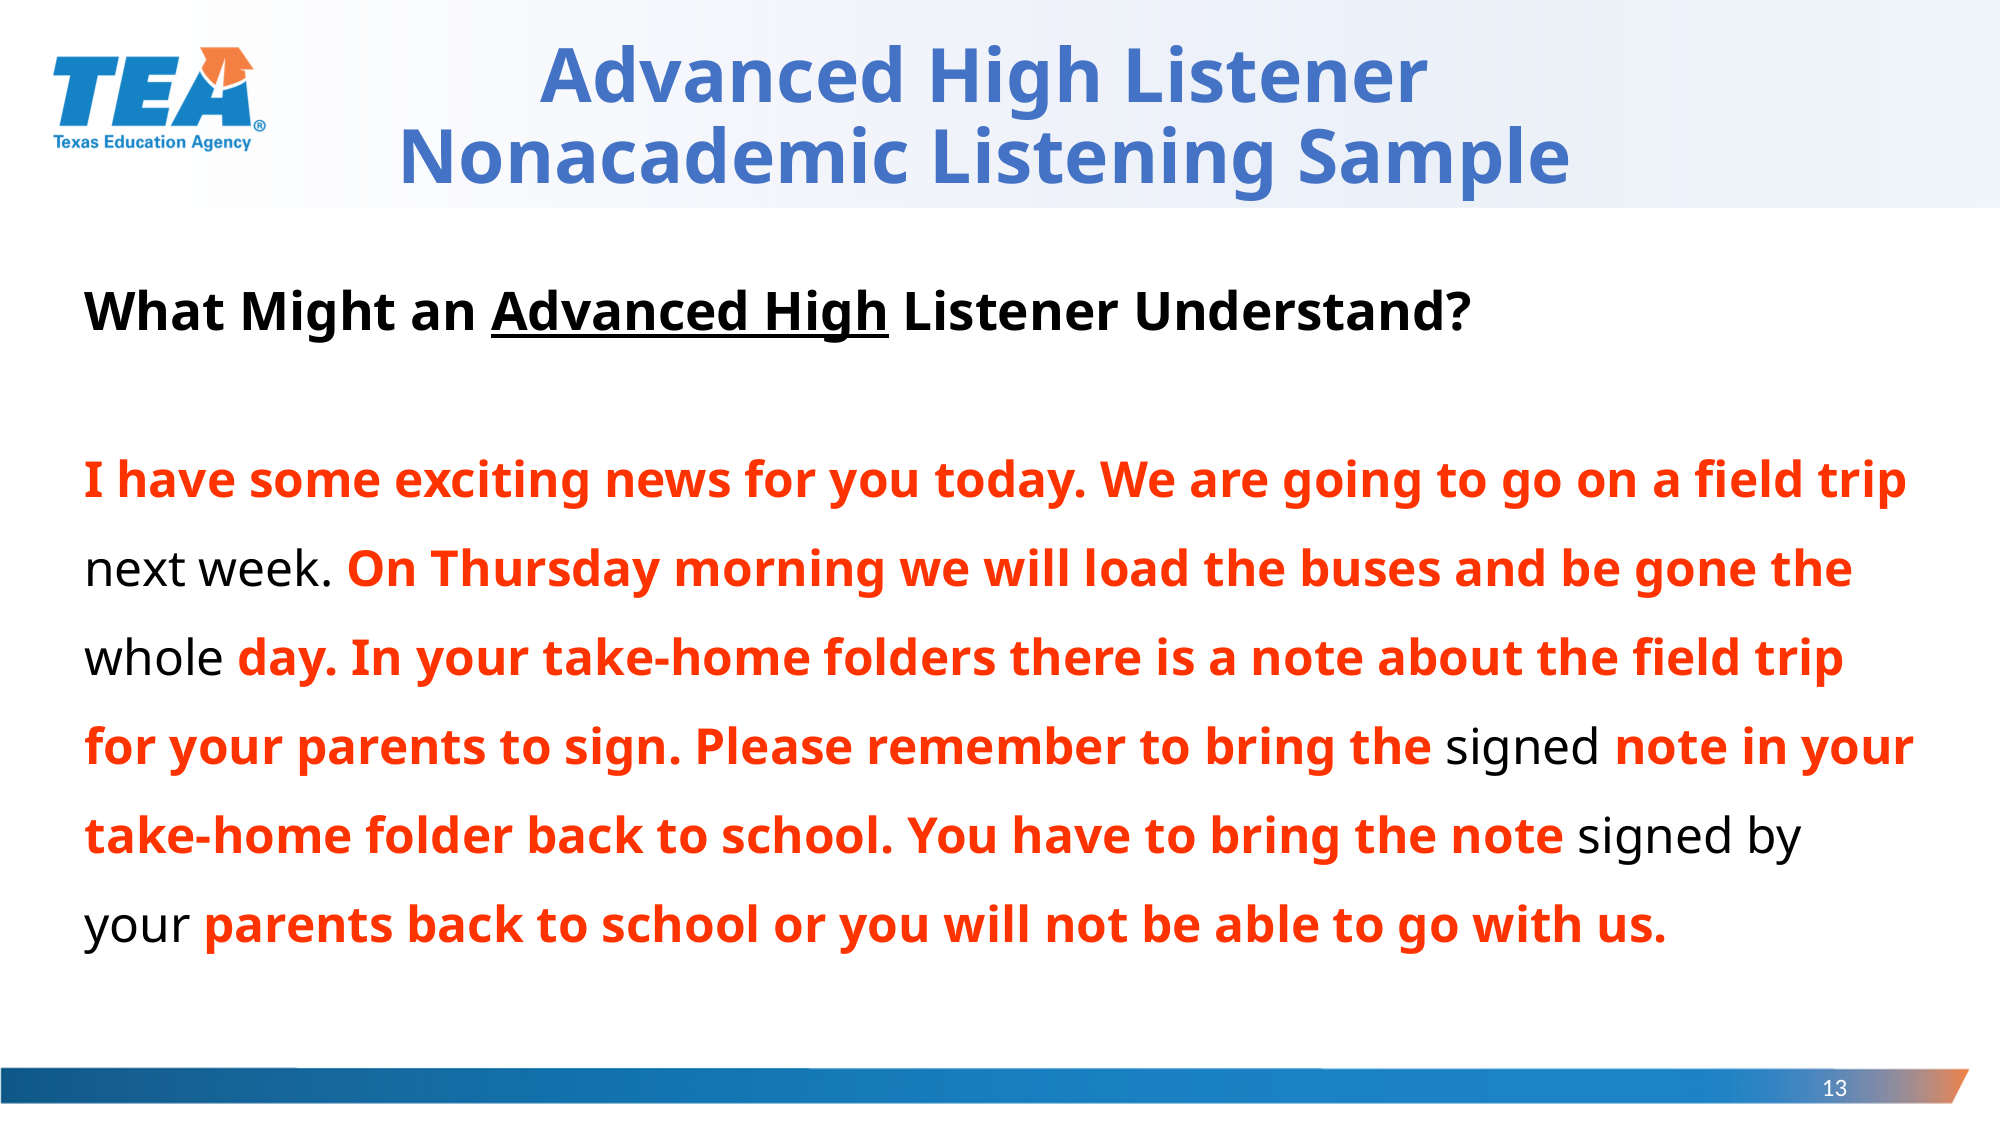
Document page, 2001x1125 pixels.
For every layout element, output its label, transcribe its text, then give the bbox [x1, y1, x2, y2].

title Advanced High Listener Nonacademic Listening Sample [292, 41, 1679, 196]
picture [0, 0, 2001, 1125]
list What Might an Advanced High Listener Understand? I have some exciting news for you today. We are going to go on a field trip next week. On Thursday morning we will load the buses and be gone the whole day. In your take-home folders there is a note about the field trip for your parents to sign. Please remember to bring the signed note in your take-home folder back to school. You have to bring the note signed by your parents back to school or you will not be able to go with us. [69, 276, 1931, 963]
slide_number 13 [1412, 1071, 1863, 1103]
